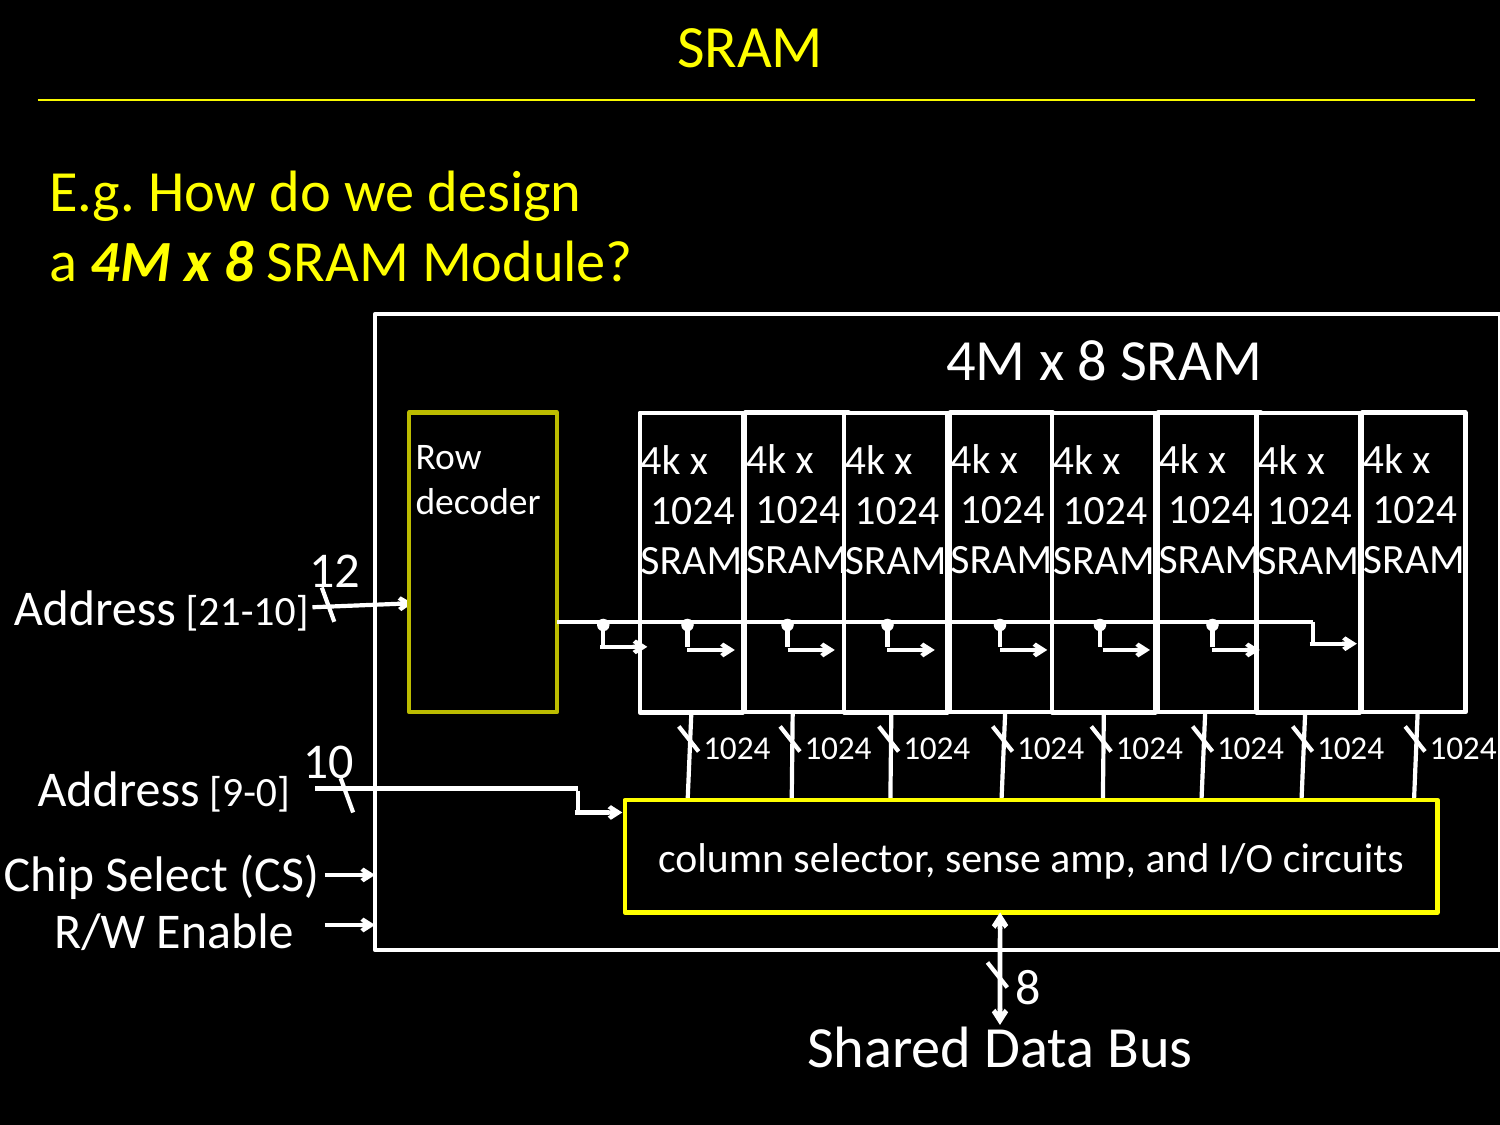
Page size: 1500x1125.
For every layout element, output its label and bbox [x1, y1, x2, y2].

title [37, 0, 1463, 88]
text_box [0, 145, 1500, 1087]
